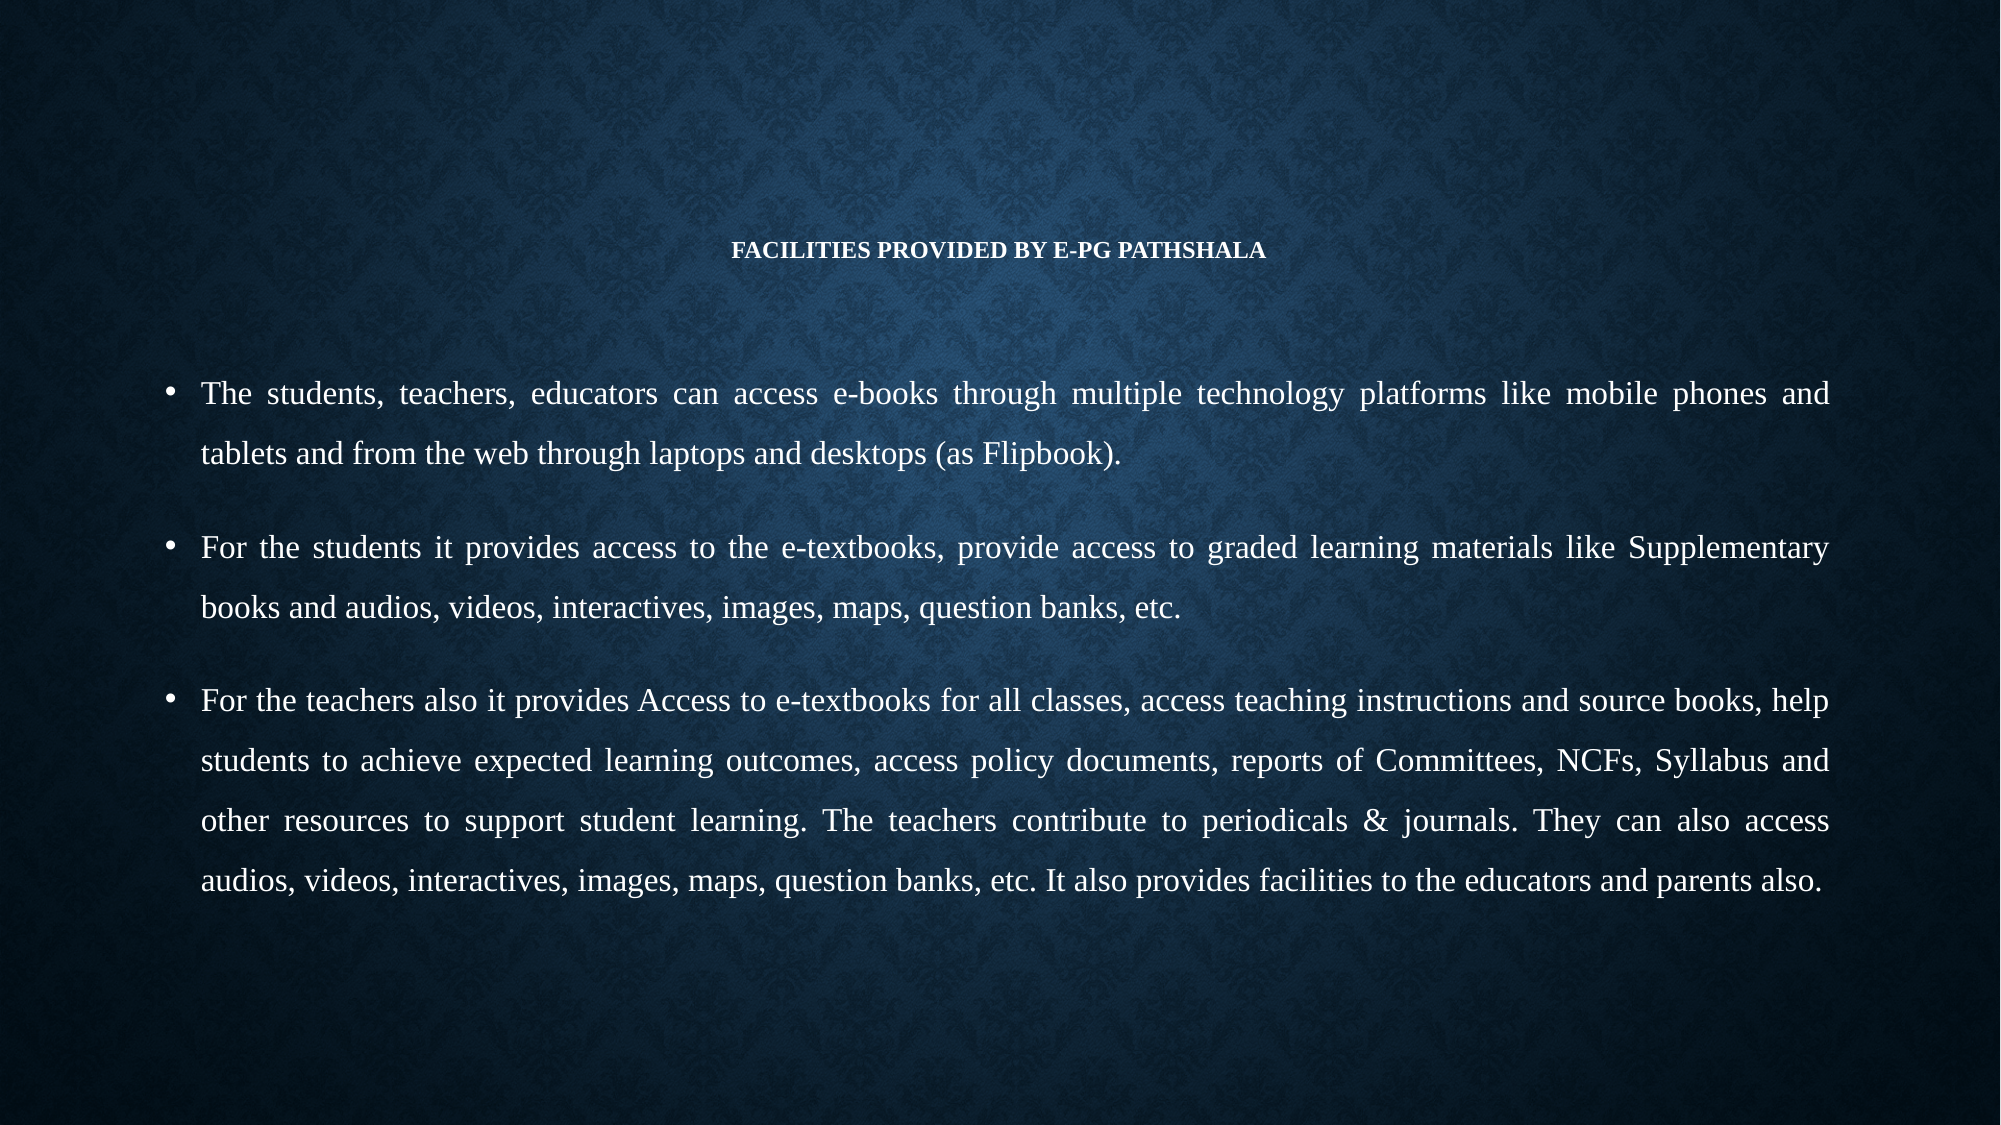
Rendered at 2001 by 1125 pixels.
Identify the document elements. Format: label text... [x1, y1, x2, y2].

title Facilities provided by E-PG Pathshala [149, 229, 1849, 309]
list The students, teachers, educators can access e-books through multiple technology platforms like mobile phones and tablets and from the web through laptops and desktops (as Flipbook). For the students it provides access to the e-textbooks, provide access to graded learning materials like Supplementary books and audios, videos, interactives, images, maps, question banks, etc. For the teachers also it provides Access to e-textbooks for all classes, access teaching instructions and source books, help students to achieve expected learning outcomes, access policy documents, reports of Committees, NCFs, Syllabus and other resources to support student learning. The teachers contribute to periodicals & journals. They can also access audios, videos, interactives, images, maps, question banks, etc. It also provides facilities to the educators and parents also. [149, 343, 1849, 950]
